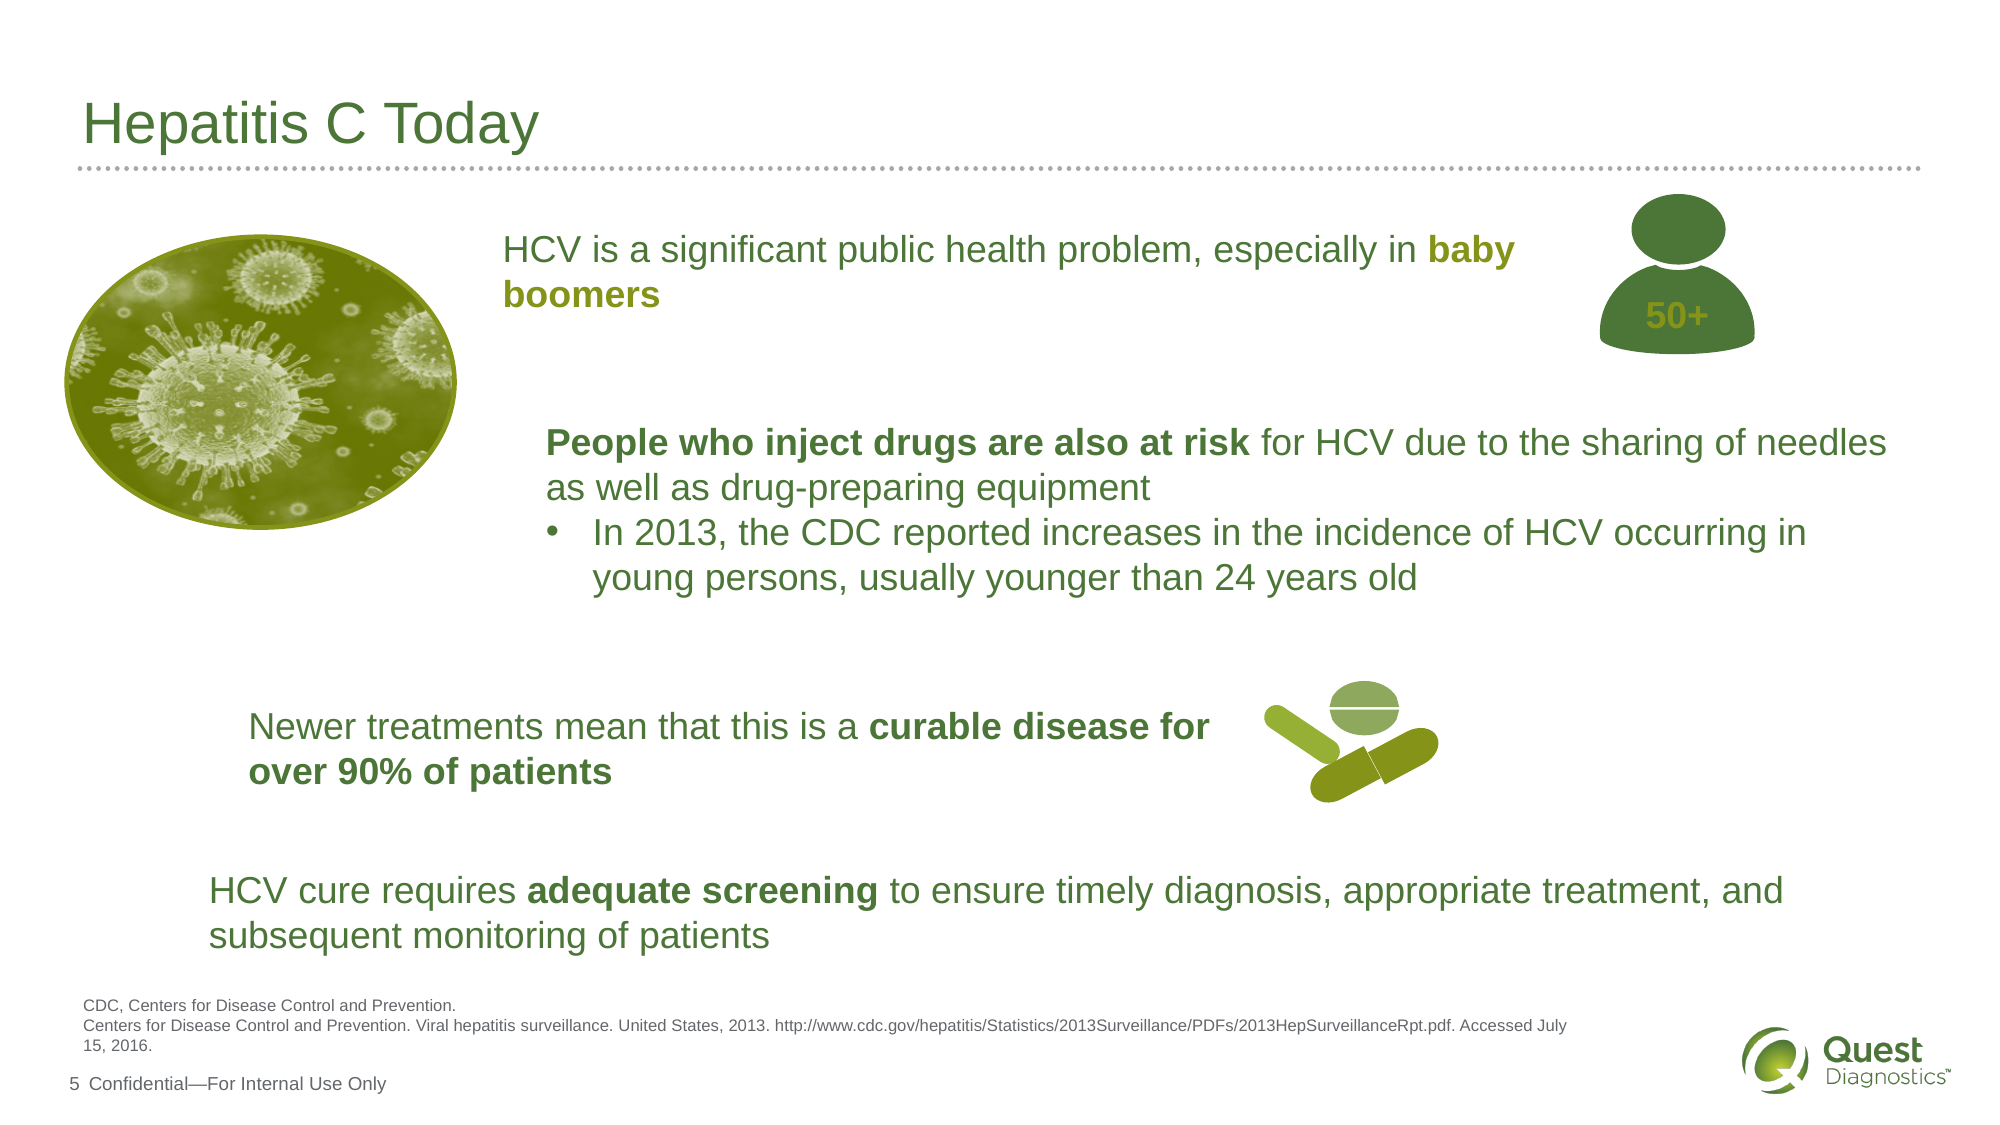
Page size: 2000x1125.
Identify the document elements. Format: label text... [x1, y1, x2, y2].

picture [1742, 1027, 1951, 1094]
picture [66, 236, 455, 528]
text_box Newer treatments mean that this is a curable disease for over 90% of patients [233, 694, 1259, 849]
title Hepatitis C Today [67, 19, 1916, 164]
text_box People who inject drugs are also at risk for HCV due to the sharing of needles as well as drug-preparing equipment In 2013, the CDC reported increases in the incidence of HCV occurring in young persons, usually younger than 24 years old [531, 410, 1916, 606]
text_box HCV is a significant public health problem, especially in baby boomers [487, 217, 1690, 371]
text_box HCV cure requires adequate screening to ensure timely diagnosis, appropriate treatment, and subsequent monitoring of patients [193, 859, 1869, 969]
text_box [1258, 680, 1442, 797]
text_box CDC, Centers for Disease Control and Prevention. Centers for Disease Control and Prevention. Viral hepatitis surveillance. United States, 2013. http://www.cdc.gov/hepatitis/Statistics/2013Surveillance/PDFs/2013HepSurveillanceRpt.pdf. Accessed July 15, 2016. [68, 987, 1598, 1063]
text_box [1599, 193, 1755, 355]
